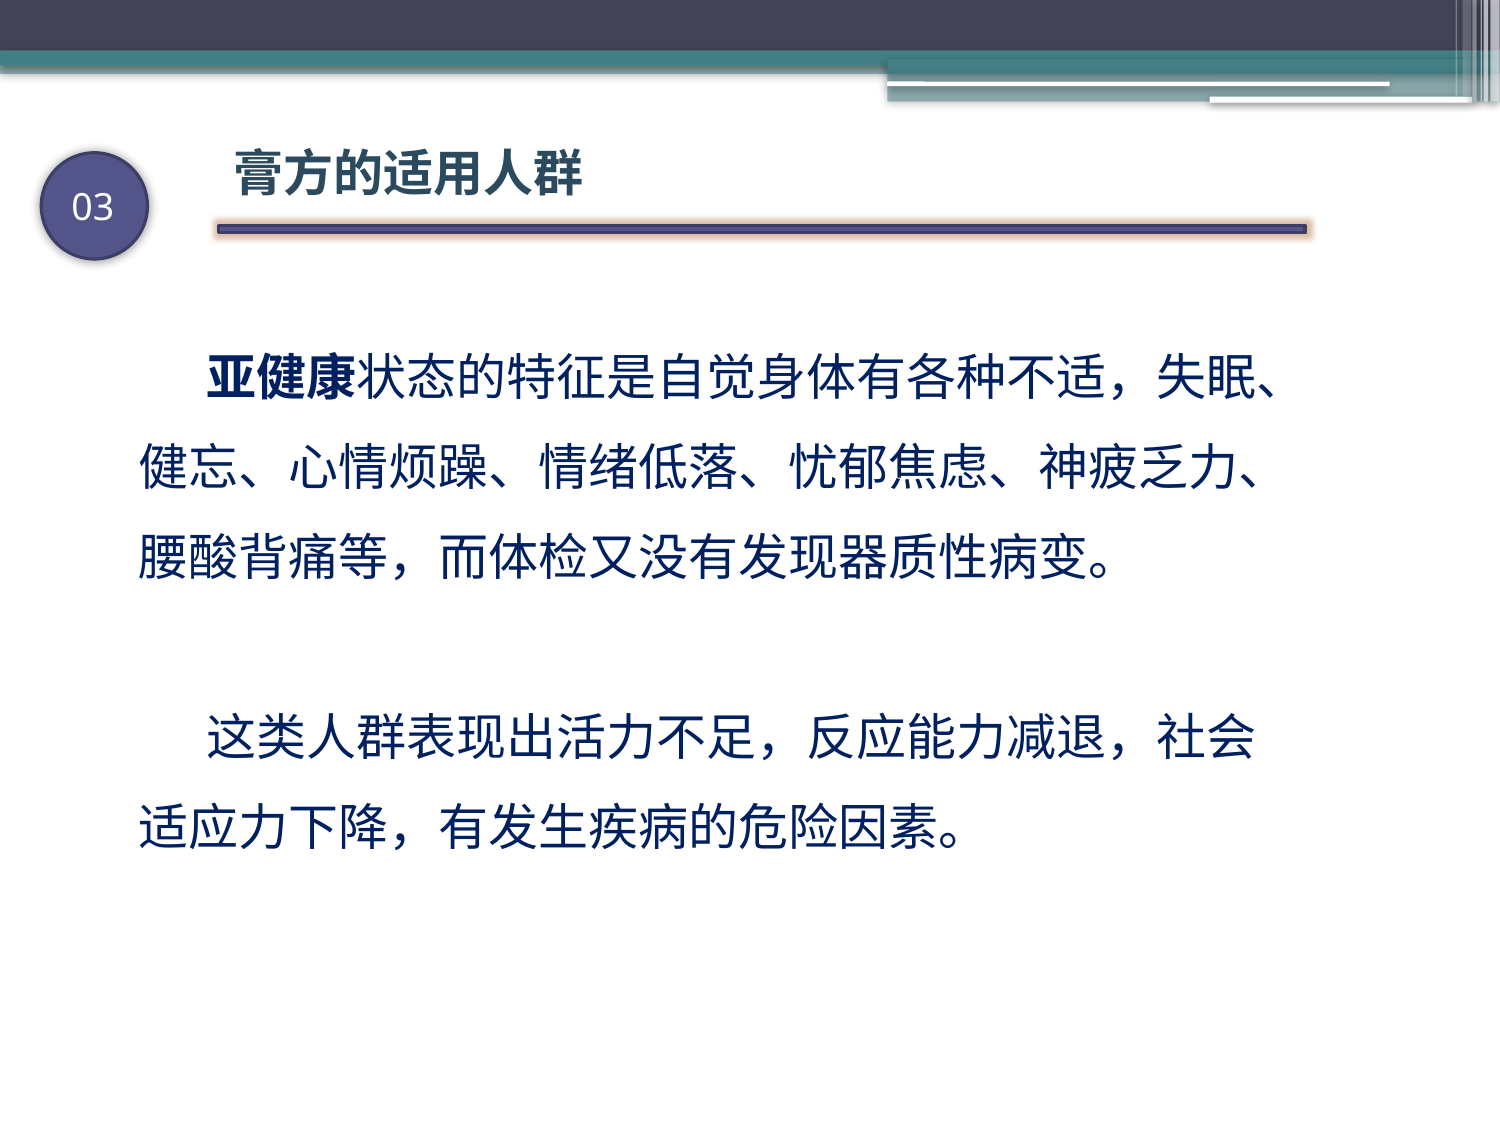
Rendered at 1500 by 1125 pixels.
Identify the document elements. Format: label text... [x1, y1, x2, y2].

text_box 膏方的适用人群 [218, 133, 691, 209]
text_box [217, 224, 1307, 234]
text_box 03 [39, 151, 150, 261]
text_box 亚健康状态的特征是自觉身体有各种不适，失眠、健忘、心情烦躁、情绪低落、忧郁焦虑、神疲乏力、腰酸背痛等，而体检又没有发现器质性病变。 这类人群表现出活力不足，反应能力减退，社会适应力下降，有发生疾病的危险因素。 [123, 307, 1306, 863]
